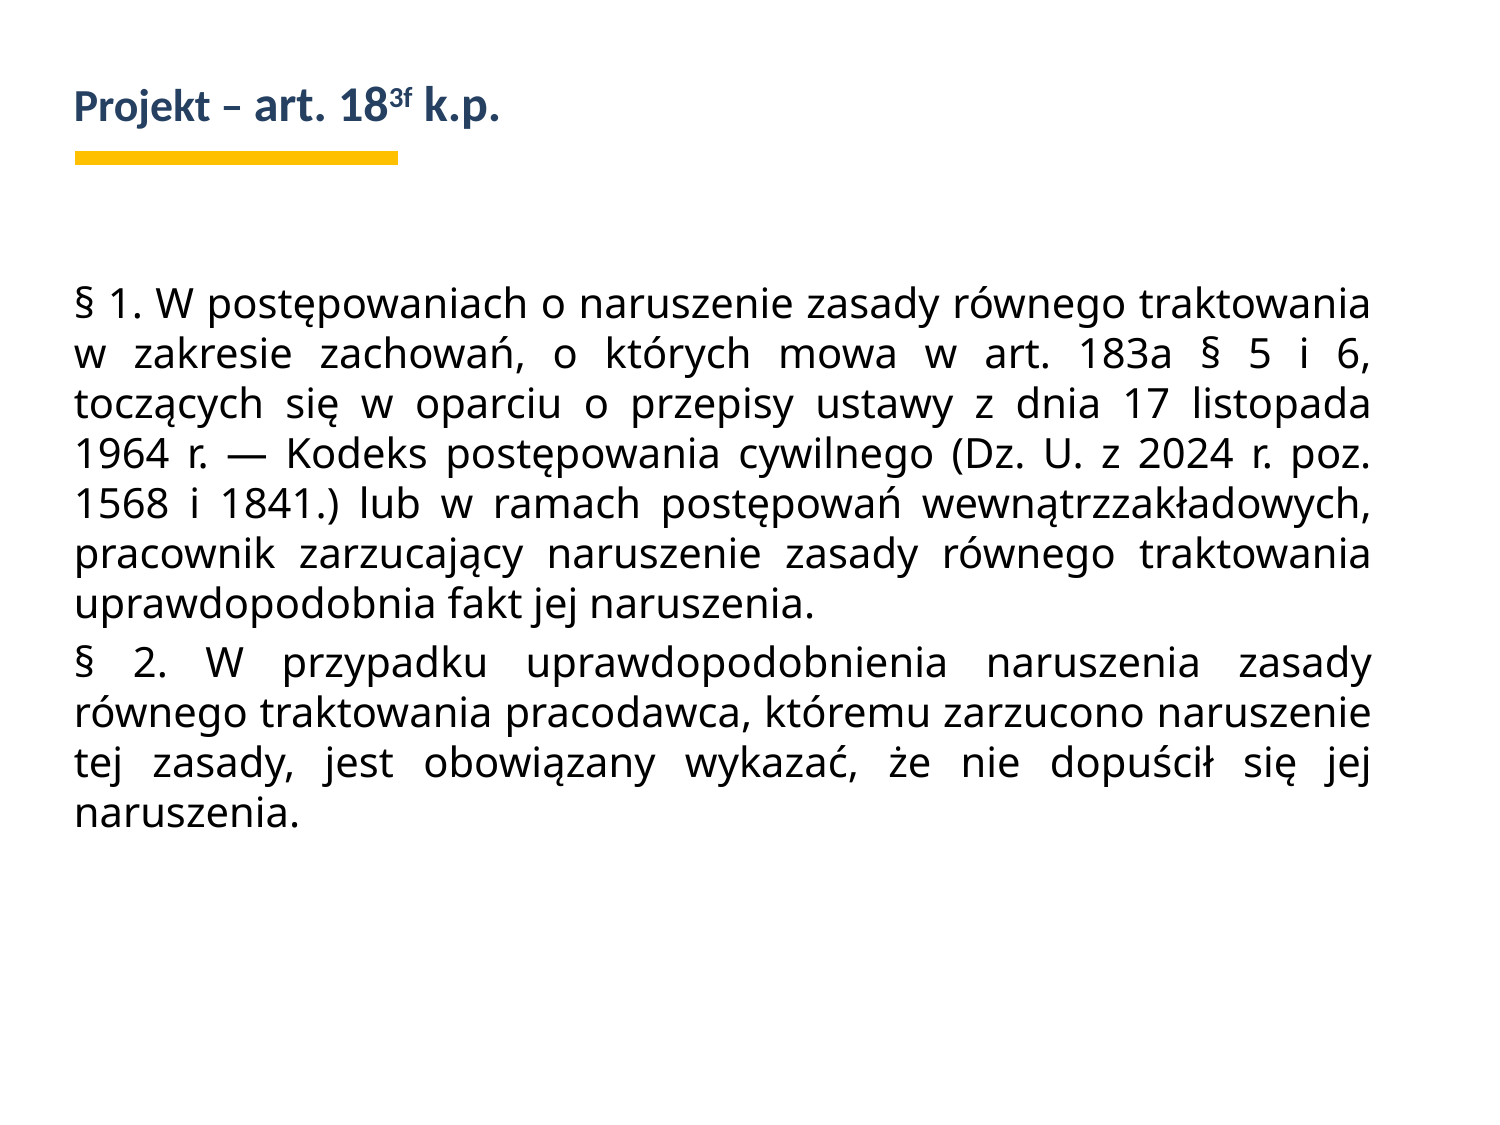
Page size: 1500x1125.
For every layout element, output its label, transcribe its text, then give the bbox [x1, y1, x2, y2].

title Projekt – art. 183f k.p. [59, 49, 1406, 155]
list § 1. W postępowaniach o naruszenie zasady równego traktowania w zakresie zachowań, o których mowa w art. 183a § 5 i 6, toczących się w oparciu o przepisy ustawy z dnia 17 listopada 1964 r. — Kodeks postępowania cywilnego (Dz. U. z 2024 r. poz. 1568 i 1841.) lub w ramach postępowań wewnątrzzakładowych, pracownik zarzucający naruszenie zasady równego traktowania uprawdopodobnia fakt jej naruszenia. § 2. W przypadku uprawdopodobnienia naruszenia zasady równego traktowania pracodawca, któremu zarzucono naruszenie tej zasady, jest obowiązany wykazać, że nie dopuścił się jej naruszenia. [59, 210, 1388, 1076]
